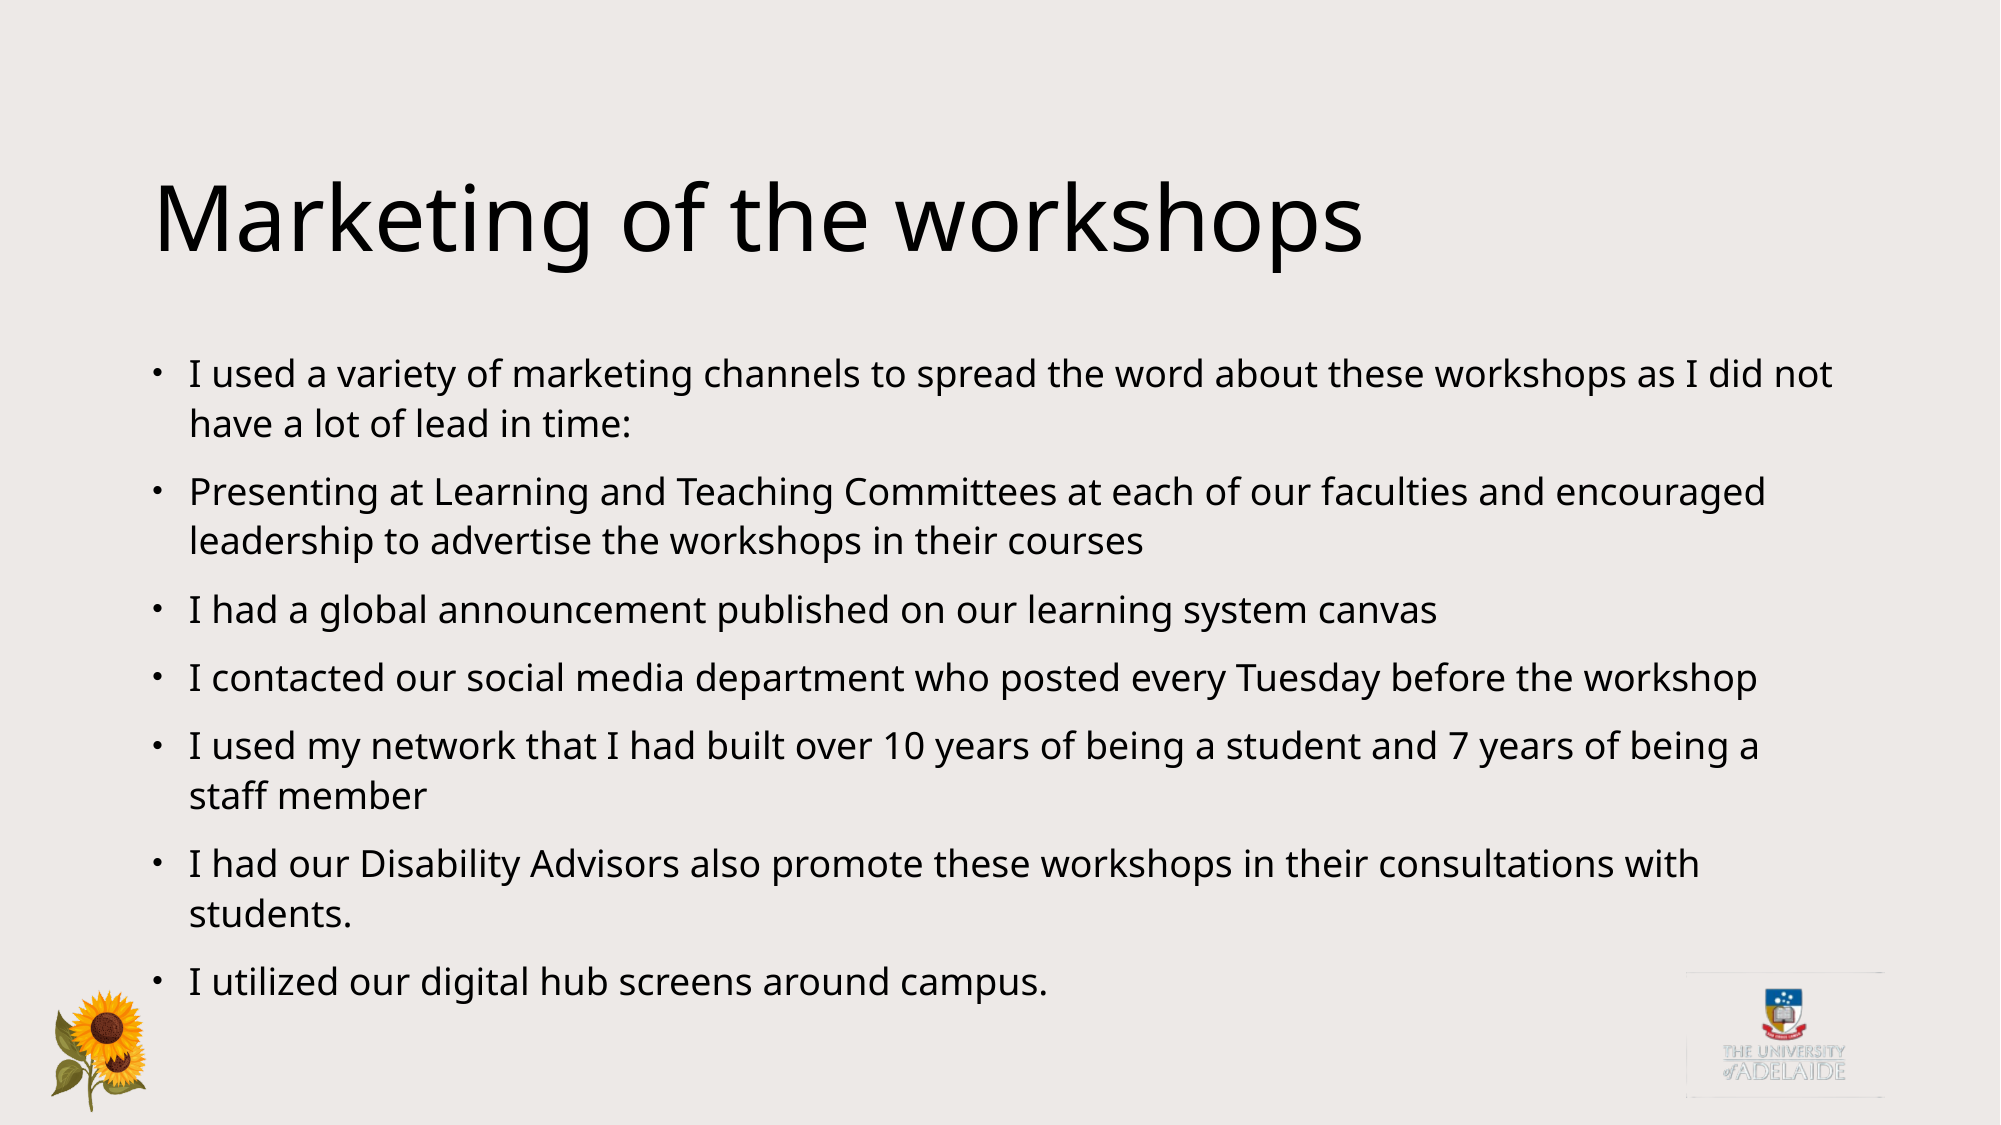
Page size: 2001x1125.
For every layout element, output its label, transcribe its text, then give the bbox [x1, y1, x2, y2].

picture [24, 978, 174, 1115]
picture [1686, 972, 1885, 1098]
list I used a variety of marketing channels to spread the word about these workshops as I did not have a lot of lead in time: Presenting at Learning and Teaching Committees at each of our faculties and encouraged leadership to advertise the workshops in their courses I had a global announcement published on our learning system canvas I contacted our social media department who posted every Tuesday before the workshop I used my network that I had built over 10 years of being a student and 7 years of being a staff member I had our Disability Advisors also promote these workshops in their consultations with students. I utilized our digital hub screens around campus. [137, 338, 1863, 1014]
title Marketing of the workshops [137, 95, 1863, 280]
